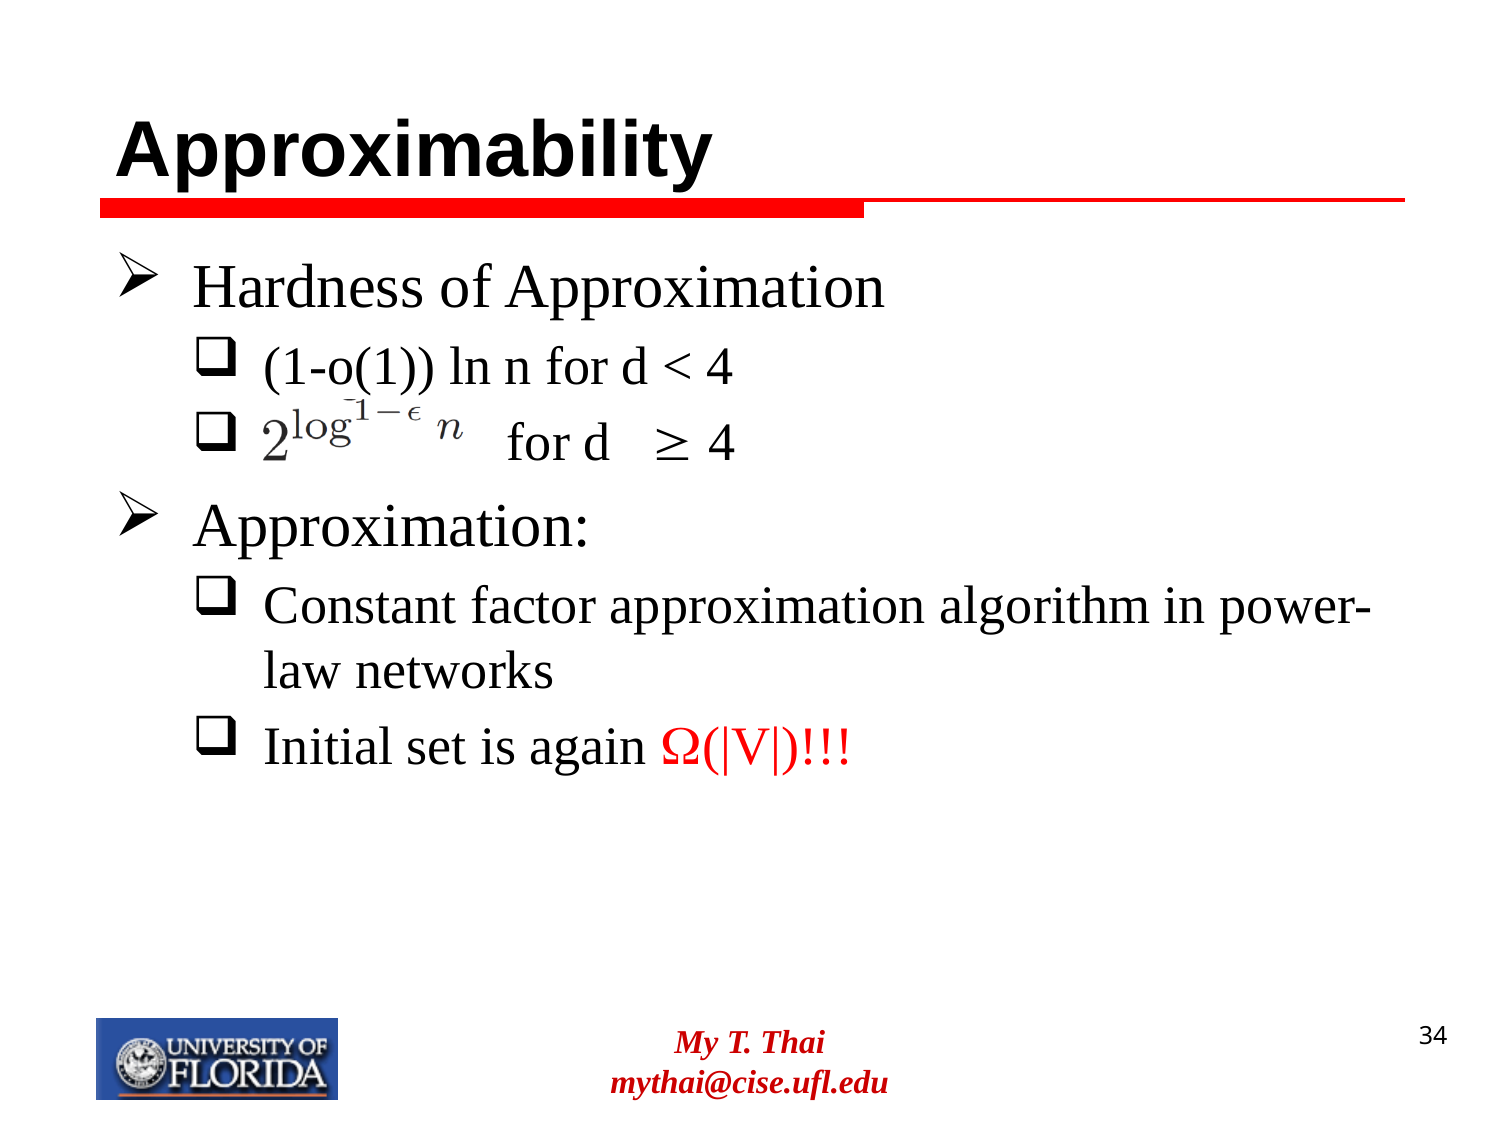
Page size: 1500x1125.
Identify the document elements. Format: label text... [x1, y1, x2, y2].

list Hardness of Approximation (1-o(1)) ln n for d < 4 for d  4 Approximation: Constant factor approximation algorithm in power-law networks Initial set is again (|V|)!!! [99, 237, 1413, 1063]
picture [96, 1018, 338, 1100]
picture [249, 399, 476, 469]
title Approximability [99, 50, 1413, 201]
slide_number 34 [1137, 1012, 1463, 1091]
footer My T. Thai mythai@cise.ufl.edu [512, 1012, 988, 1091]
